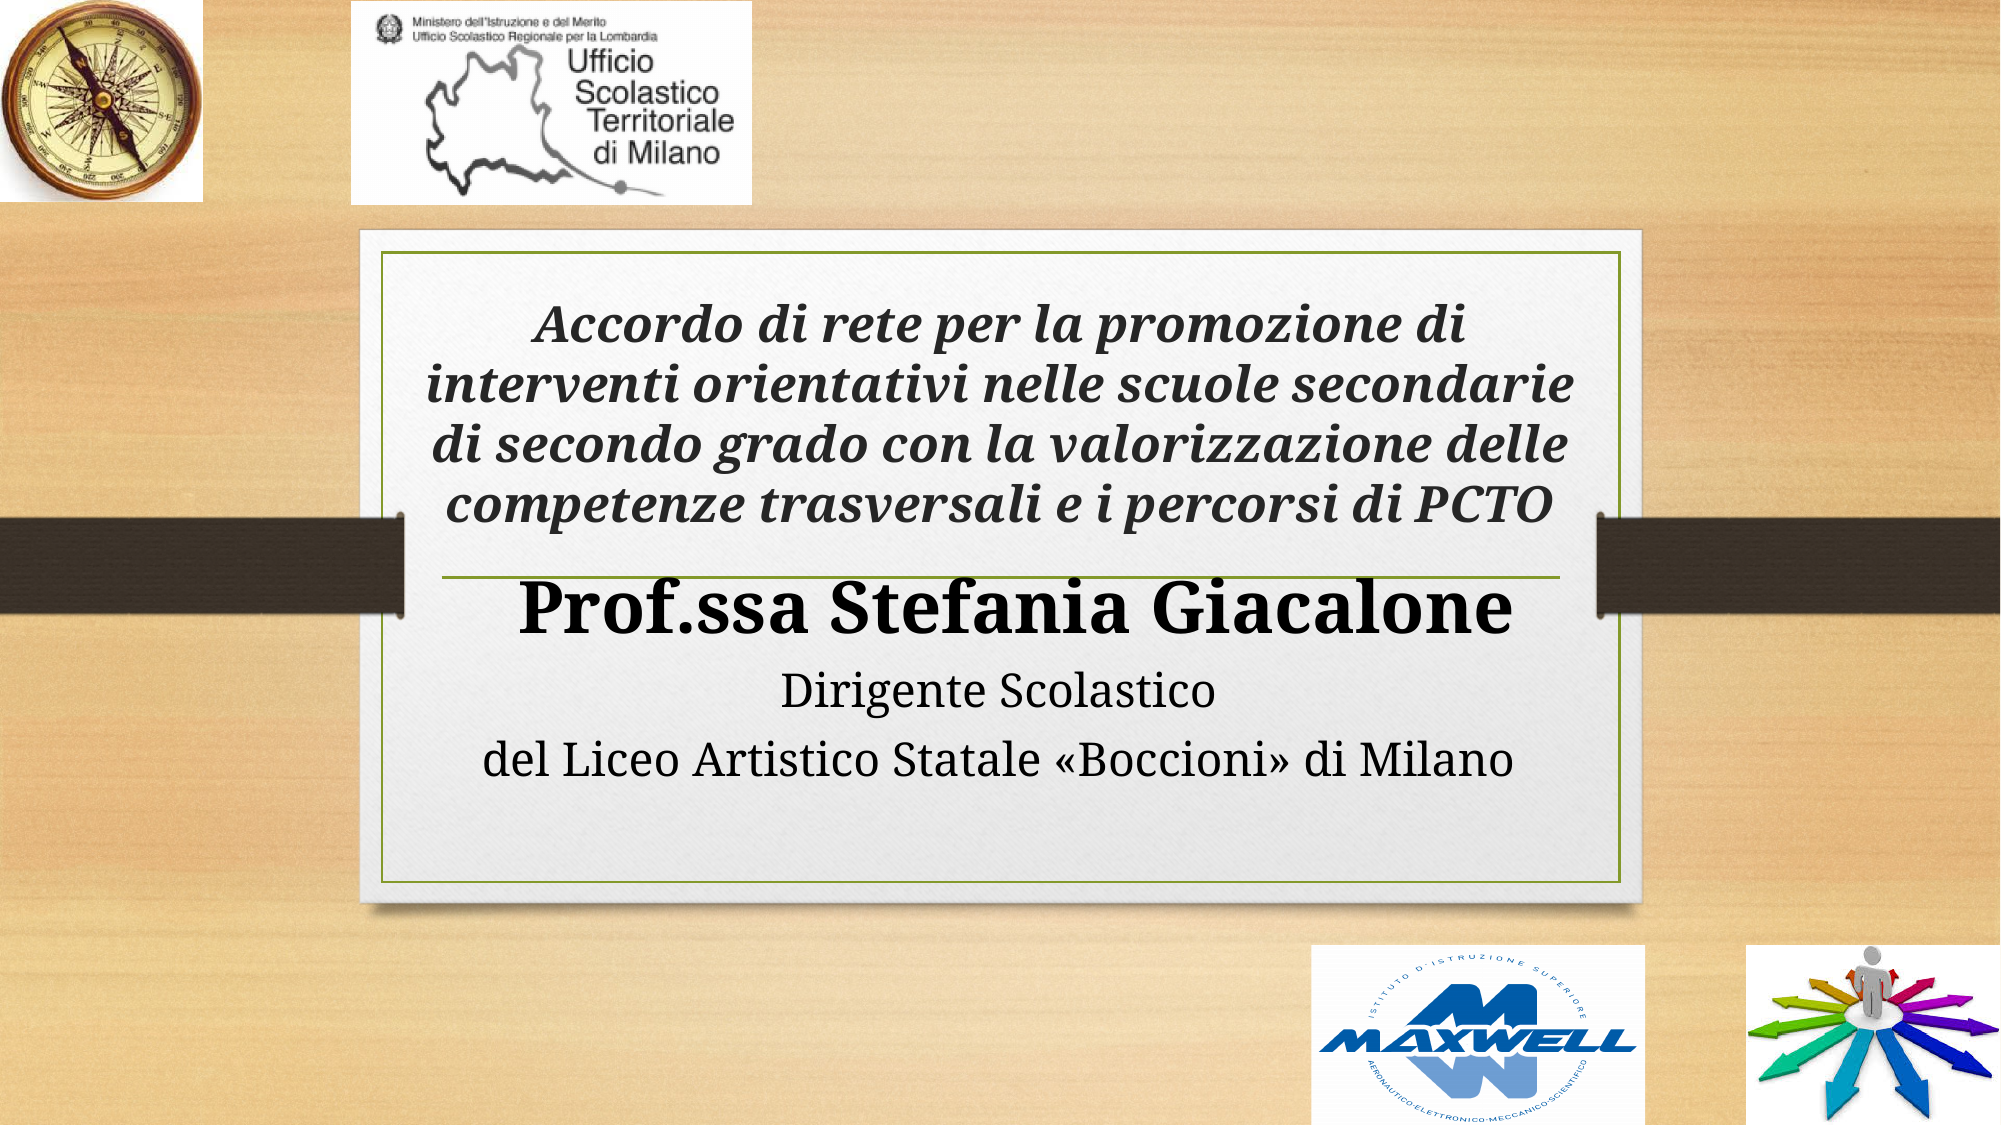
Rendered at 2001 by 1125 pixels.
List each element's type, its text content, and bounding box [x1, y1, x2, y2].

subtitle Prof.ssa Stefania Giacalone Dirigente Scolastico del Liceo Artistico Statale «Boccioni» di Milano [451, 465, 1570, 832]
title Accordo di rete per la promozione di interventi orientativi nelle scuole secondarie di secondo grado con la valorizzazione delle competenze trasversali e i percorsi di PCTO [397, 319, 1603, 541]
picture [0, 0, 2001, 1125]
